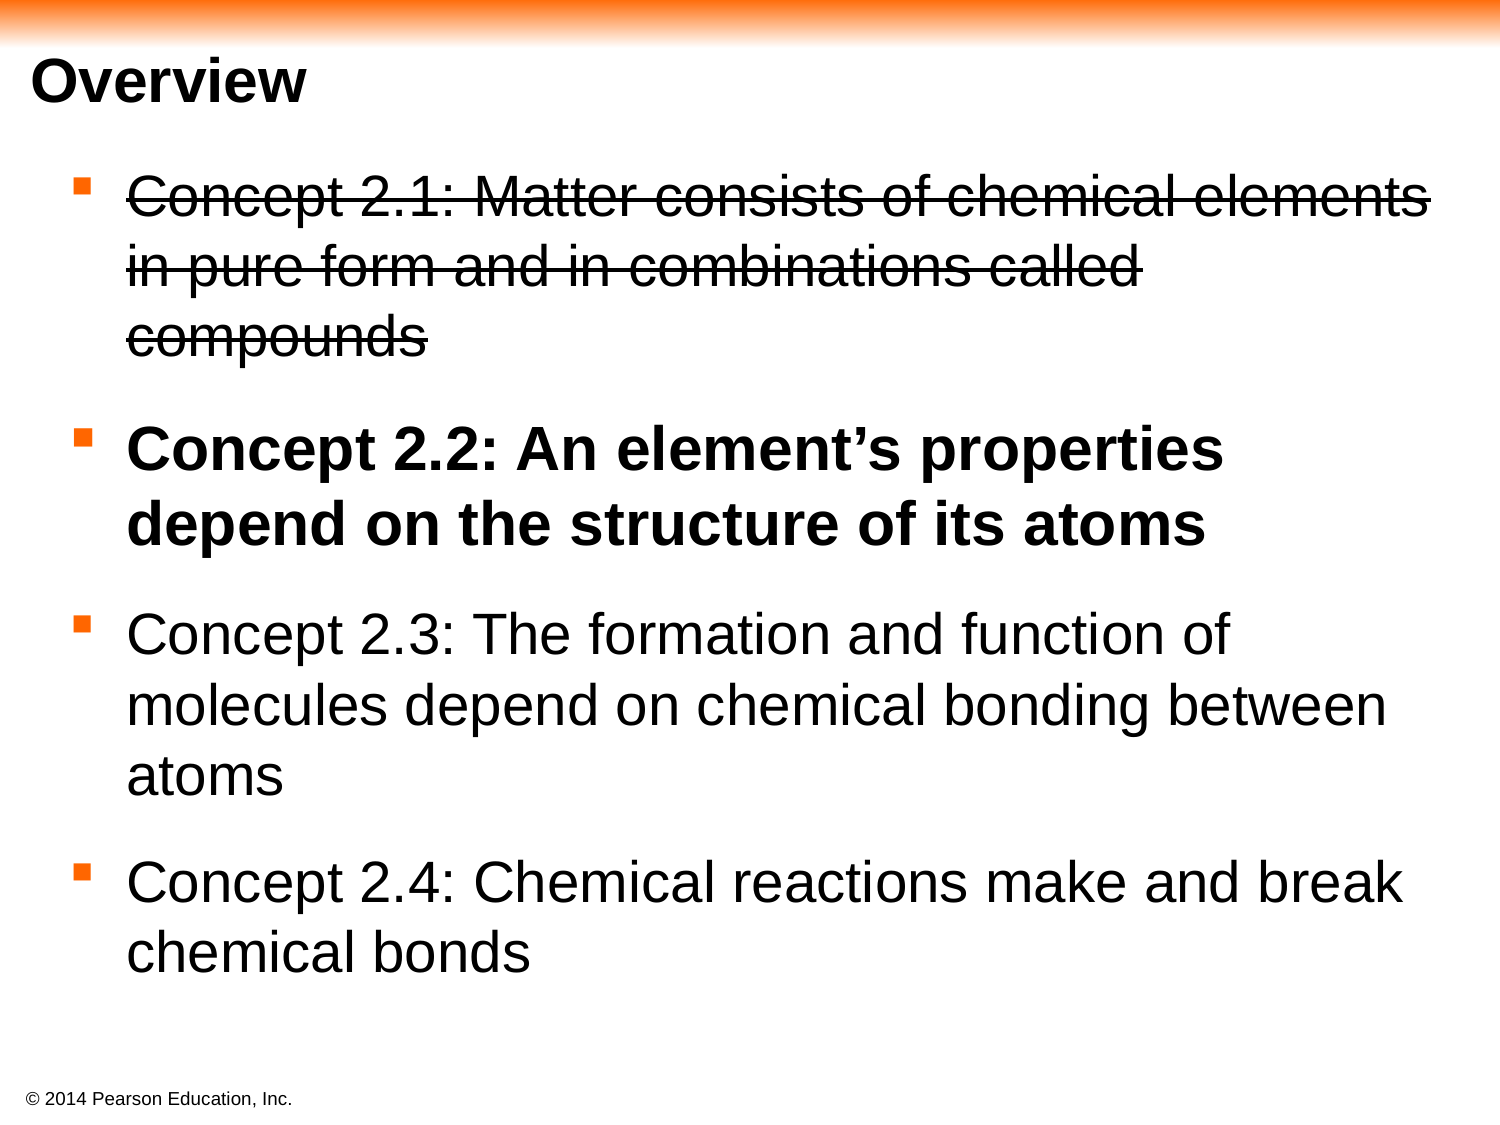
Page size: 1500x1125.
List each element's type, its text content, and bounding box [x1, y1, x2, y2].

list Concept 2.1: Matter consists of chemical elements in pure form and in combinations called compounds Concept 2.2: An element’s properties depend on the structure of its atoms Concept 2.3: The formation and function of molecules depend on chemical bonding between atoms Concept 2.4: Chemical reactions make and break chemical bonds [69, 158, 1464, 1042]
title Overview [29, 49, 1470, 184]
